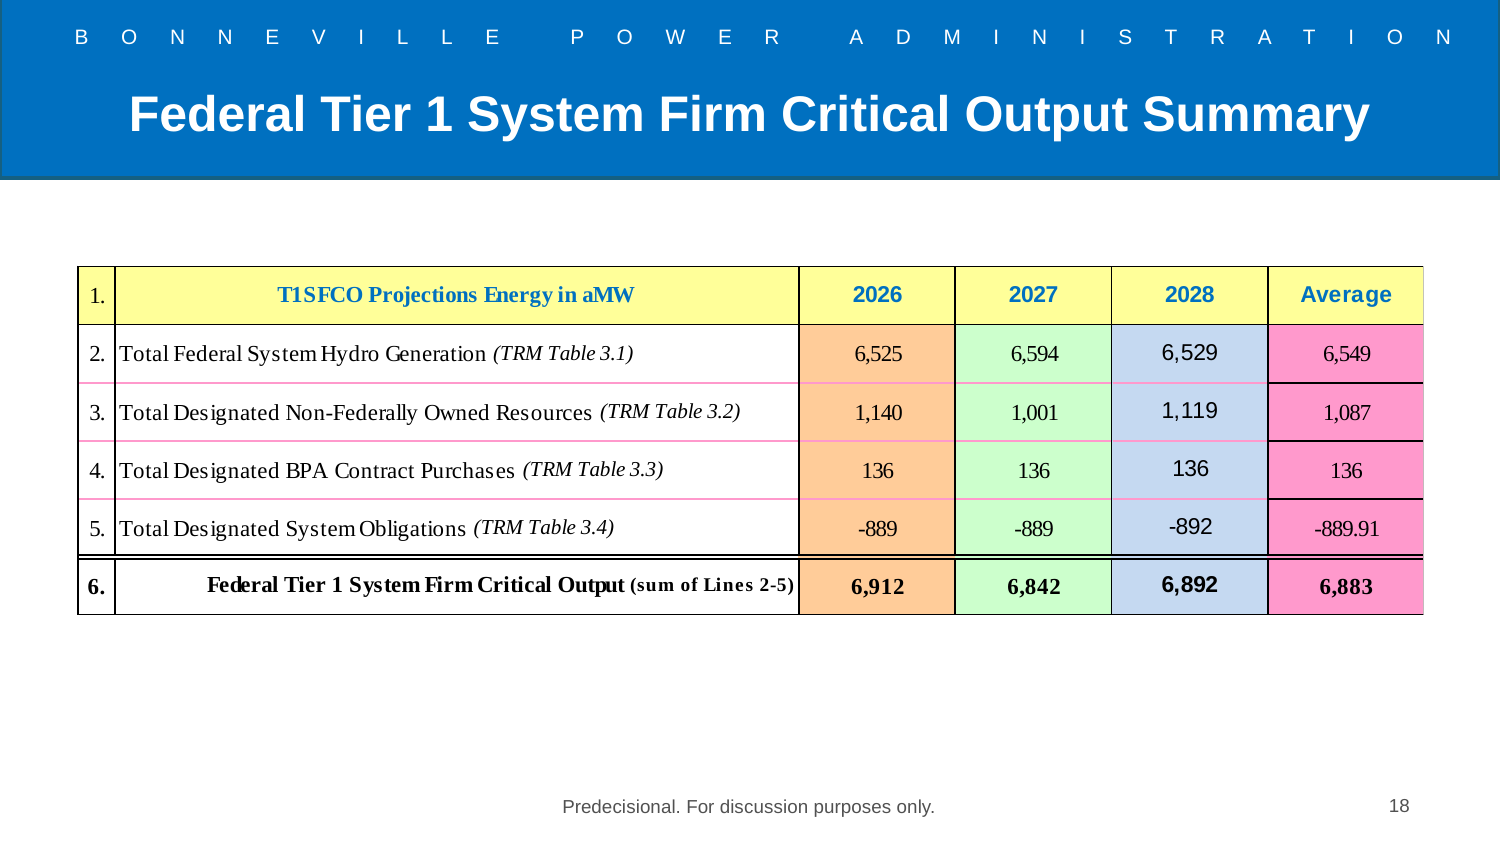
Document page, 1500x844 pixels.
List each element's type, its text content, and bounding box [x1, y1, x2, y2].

picture [76, 265, 1426, 617]
footer Predecisional. For discussion purposes only. [406, 783, 1091, 829]
slide_number 18 [1074, 782, 1425, 827]
title Federal Tier 1 System Firm Critical Output Summary [75, 75, 1425, 148]
